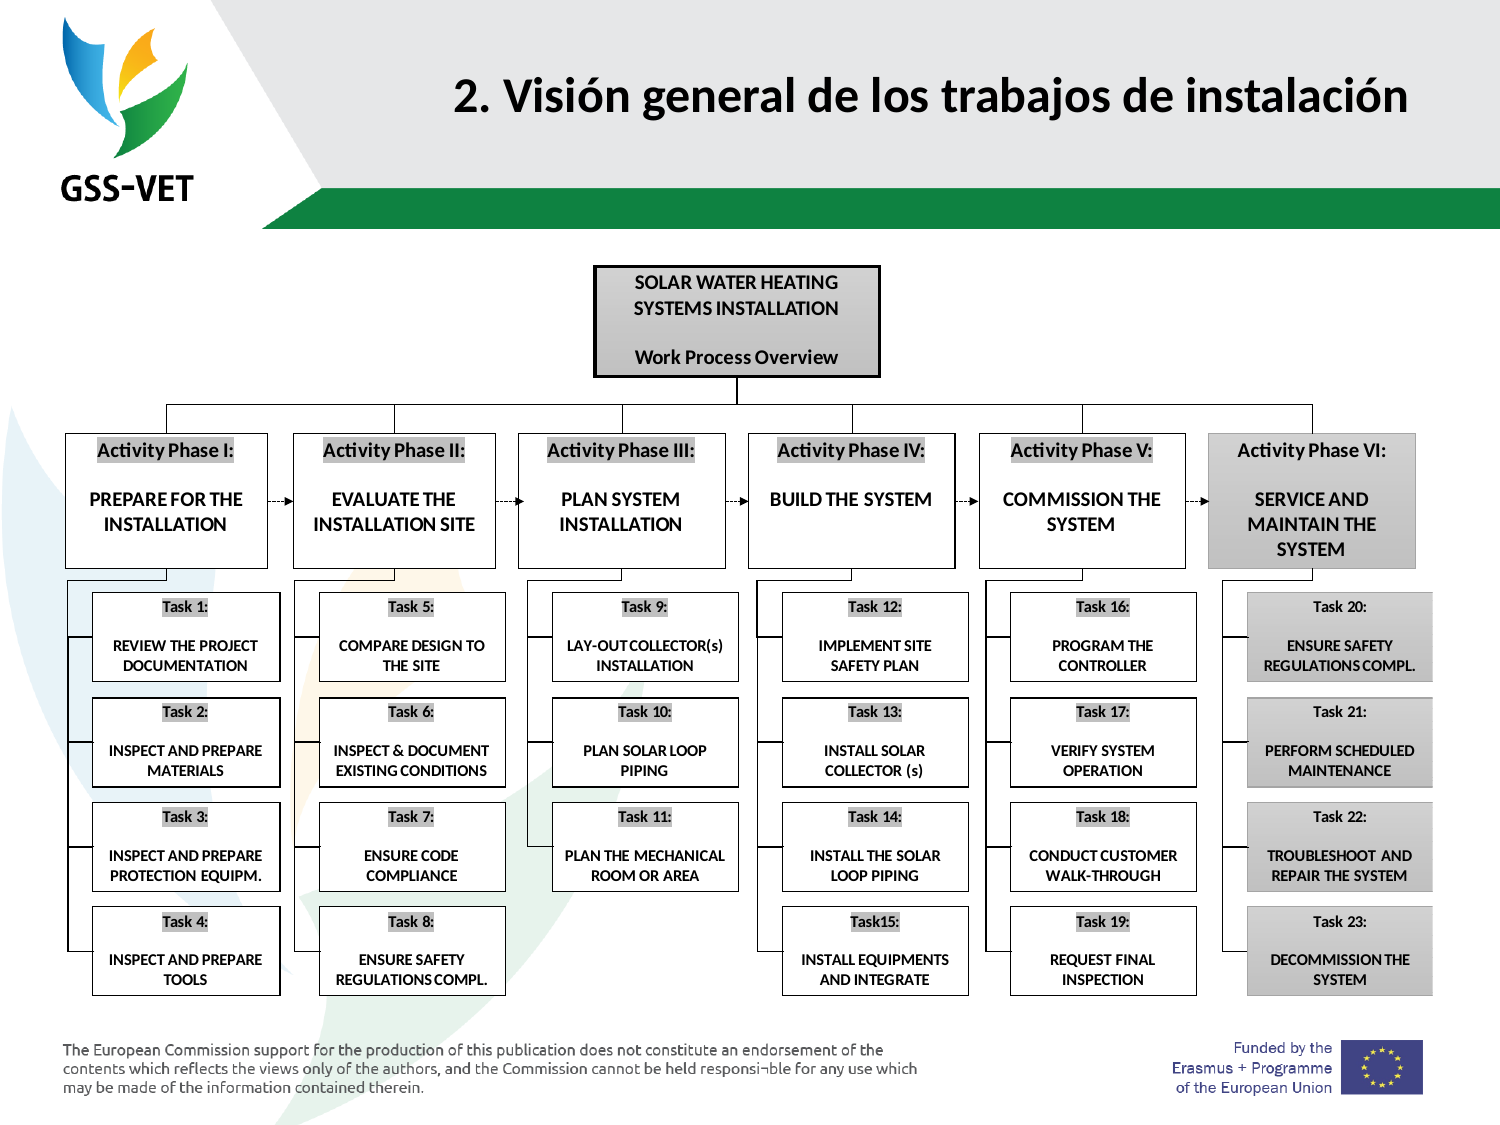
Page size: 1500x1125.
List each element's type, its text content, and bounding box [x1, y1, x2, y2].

title 2. Visión general de los trabajos de instalación [324, 0, 1425, 185]
picture [0, 0, 1500, 1125]
